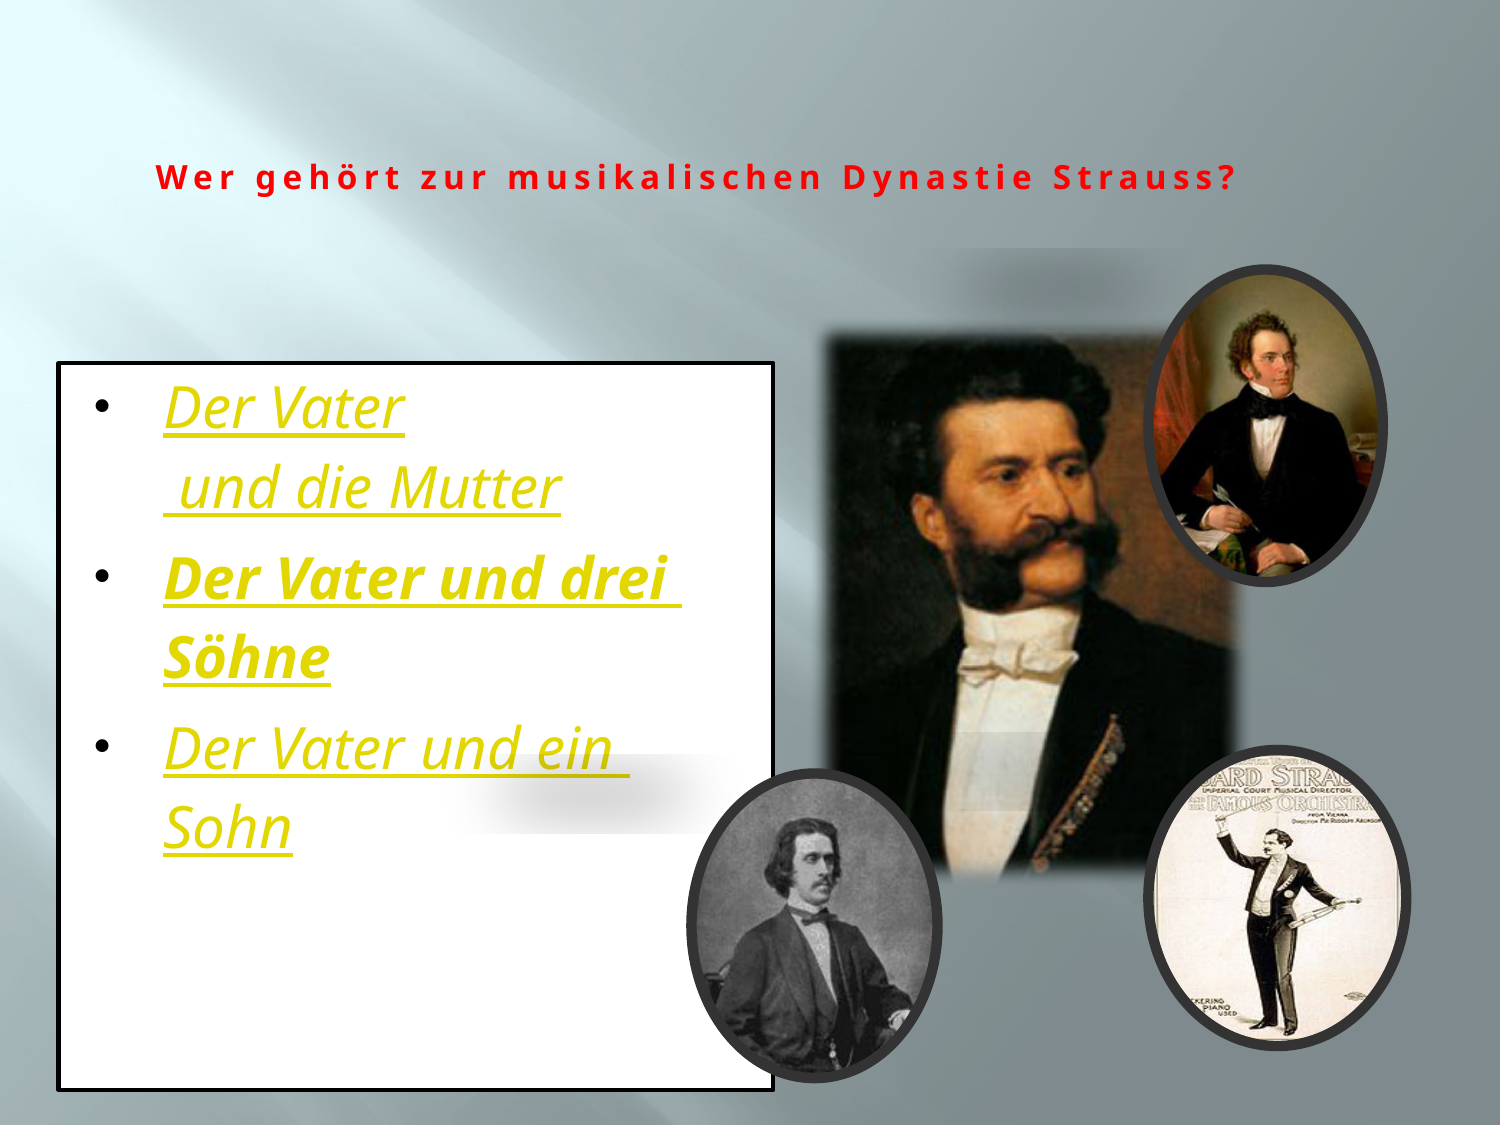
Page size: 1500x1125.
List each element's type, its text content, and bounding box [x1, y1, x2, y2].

picture [691, 269, 1407, 1079]
list Der Vater und die Mutter Der Vater und drei Söhne Der Vater und ein Sohn [56, 361, 775, 1092]
title Wer gehört zur musikalischen Dynastie Strauss? [140, 128, 1251, 223]
